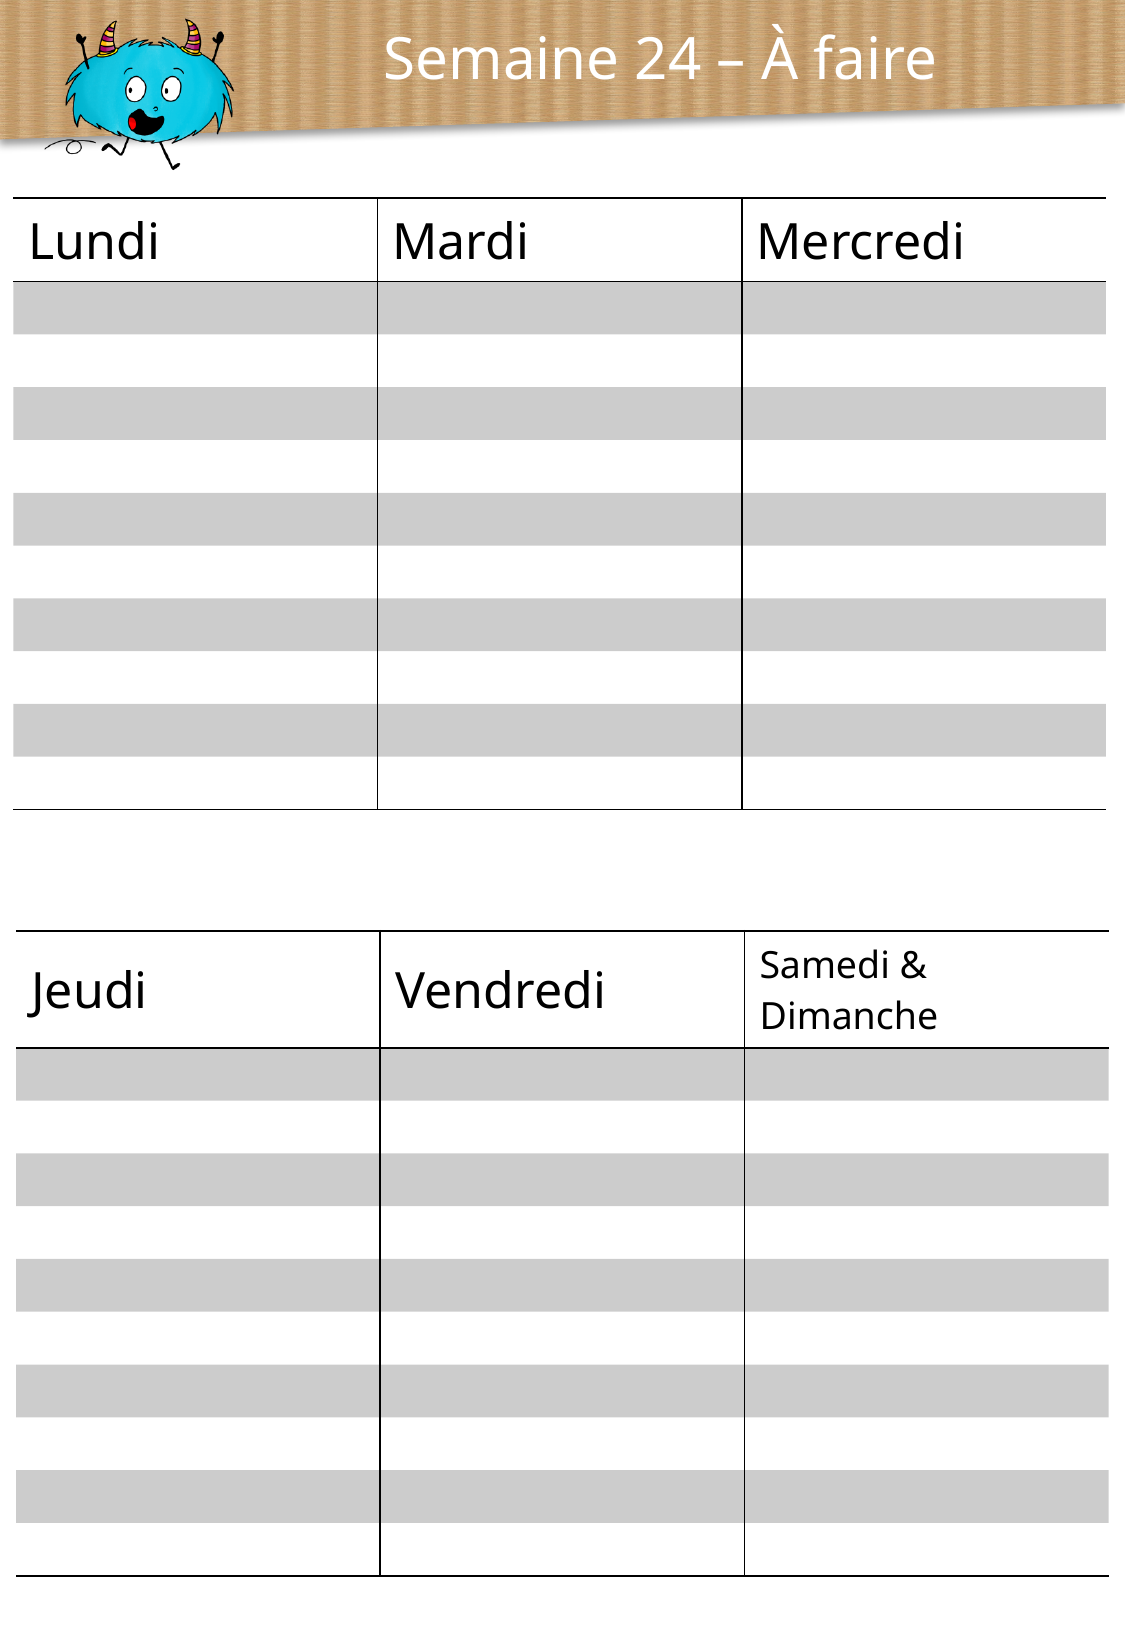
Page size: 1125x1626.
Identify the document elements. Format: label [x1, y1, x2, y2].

table_cell [13, 282, 377, 809]
table_cell [378, 282, 741, 809]
table_header [13, 199, 377, 281]
table_header [381, 932, 744, 1047]
table_cell [16, 1049, 379, 1575]
table_header [743, 199, 1106, 281]
text_box [0, 0, 1125, 142]
picture [41, 10, 258, 173]
table_cell [743, 282, 1106, 809]
table_cell [745, 1049, 1109, 1575]
table_header [16, 932, 379, 1047]
table_header [745, 932, 1109, 1047]
table_header [378, 199, 741, 281]
table_cell [381, 1049, 744, 1575]
